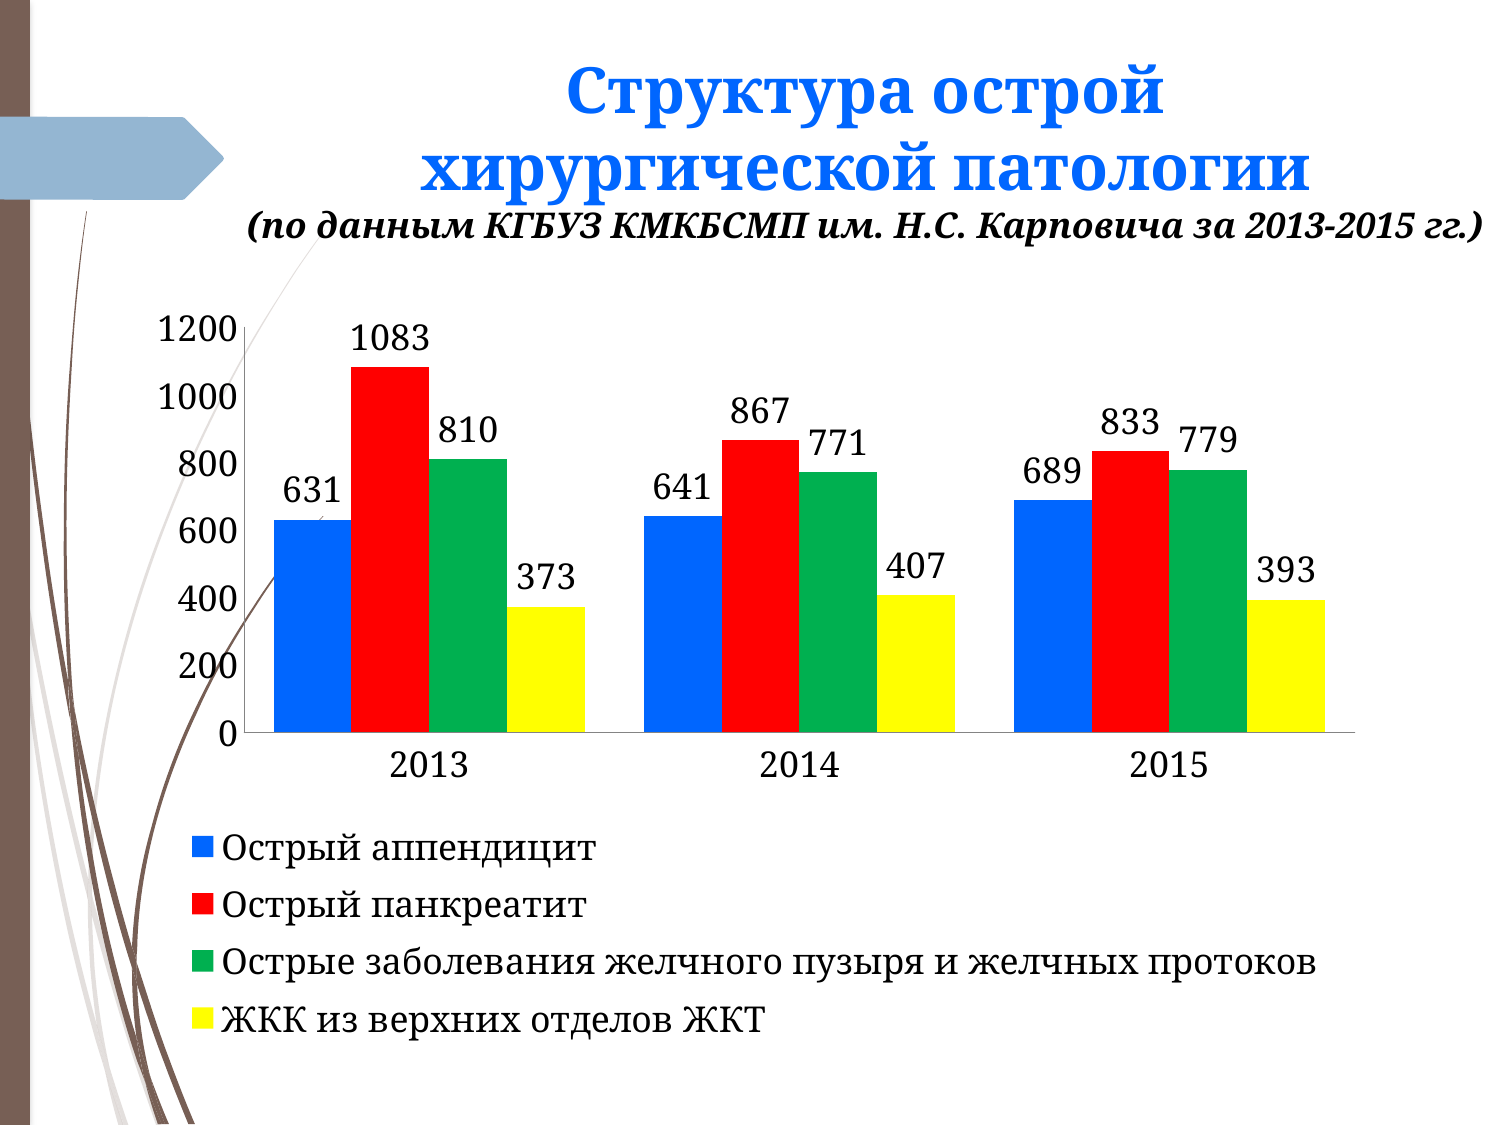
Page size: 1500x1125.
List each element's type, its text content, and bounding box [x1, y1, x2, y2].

title Структура острой хирургической патологии (по данным КГБУЗ КМКБСМП им. Н.С. Карповича за 2013-2015 гг.) [230, 42, 1500, 268]
chart [131, 287, 1380, 1051]
